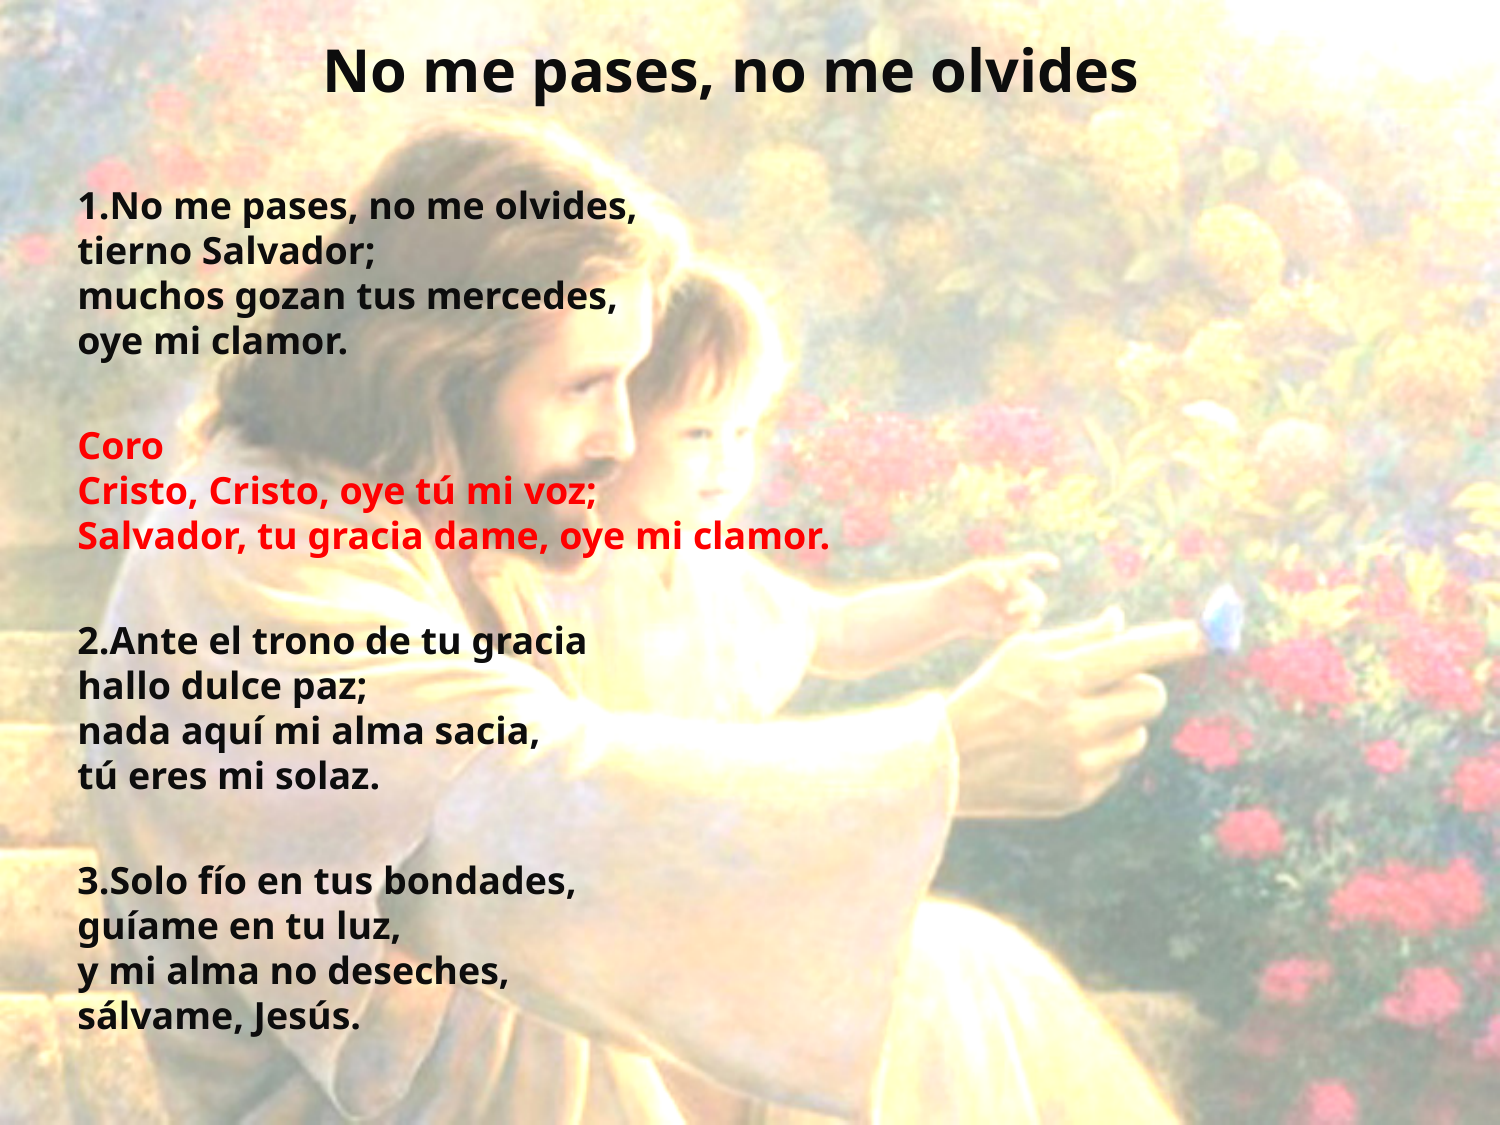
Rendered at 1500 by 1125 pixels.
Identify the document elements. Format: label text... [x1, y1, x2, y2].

title No me pases, no me olvides [300, 24, 1163, 113]
subtitle 1.No me pases, no me olvides, tierno Salvador; muchos gozan tus mercedes, oye mi clamor. Coro Cristo, Cristo, oye tú mi voz; Salvador, tu gracia dame, oye mi clamor. 2.Ante el trono de tu gracia hallo dulce paz; nada aquí mi alma sacia, tú eres mi solaz. 3.Solo fío en tus bondades, guíame en tu luz, y mi alma no deseches, sálvame, Jesús. [62, 174, 875, 1063]
